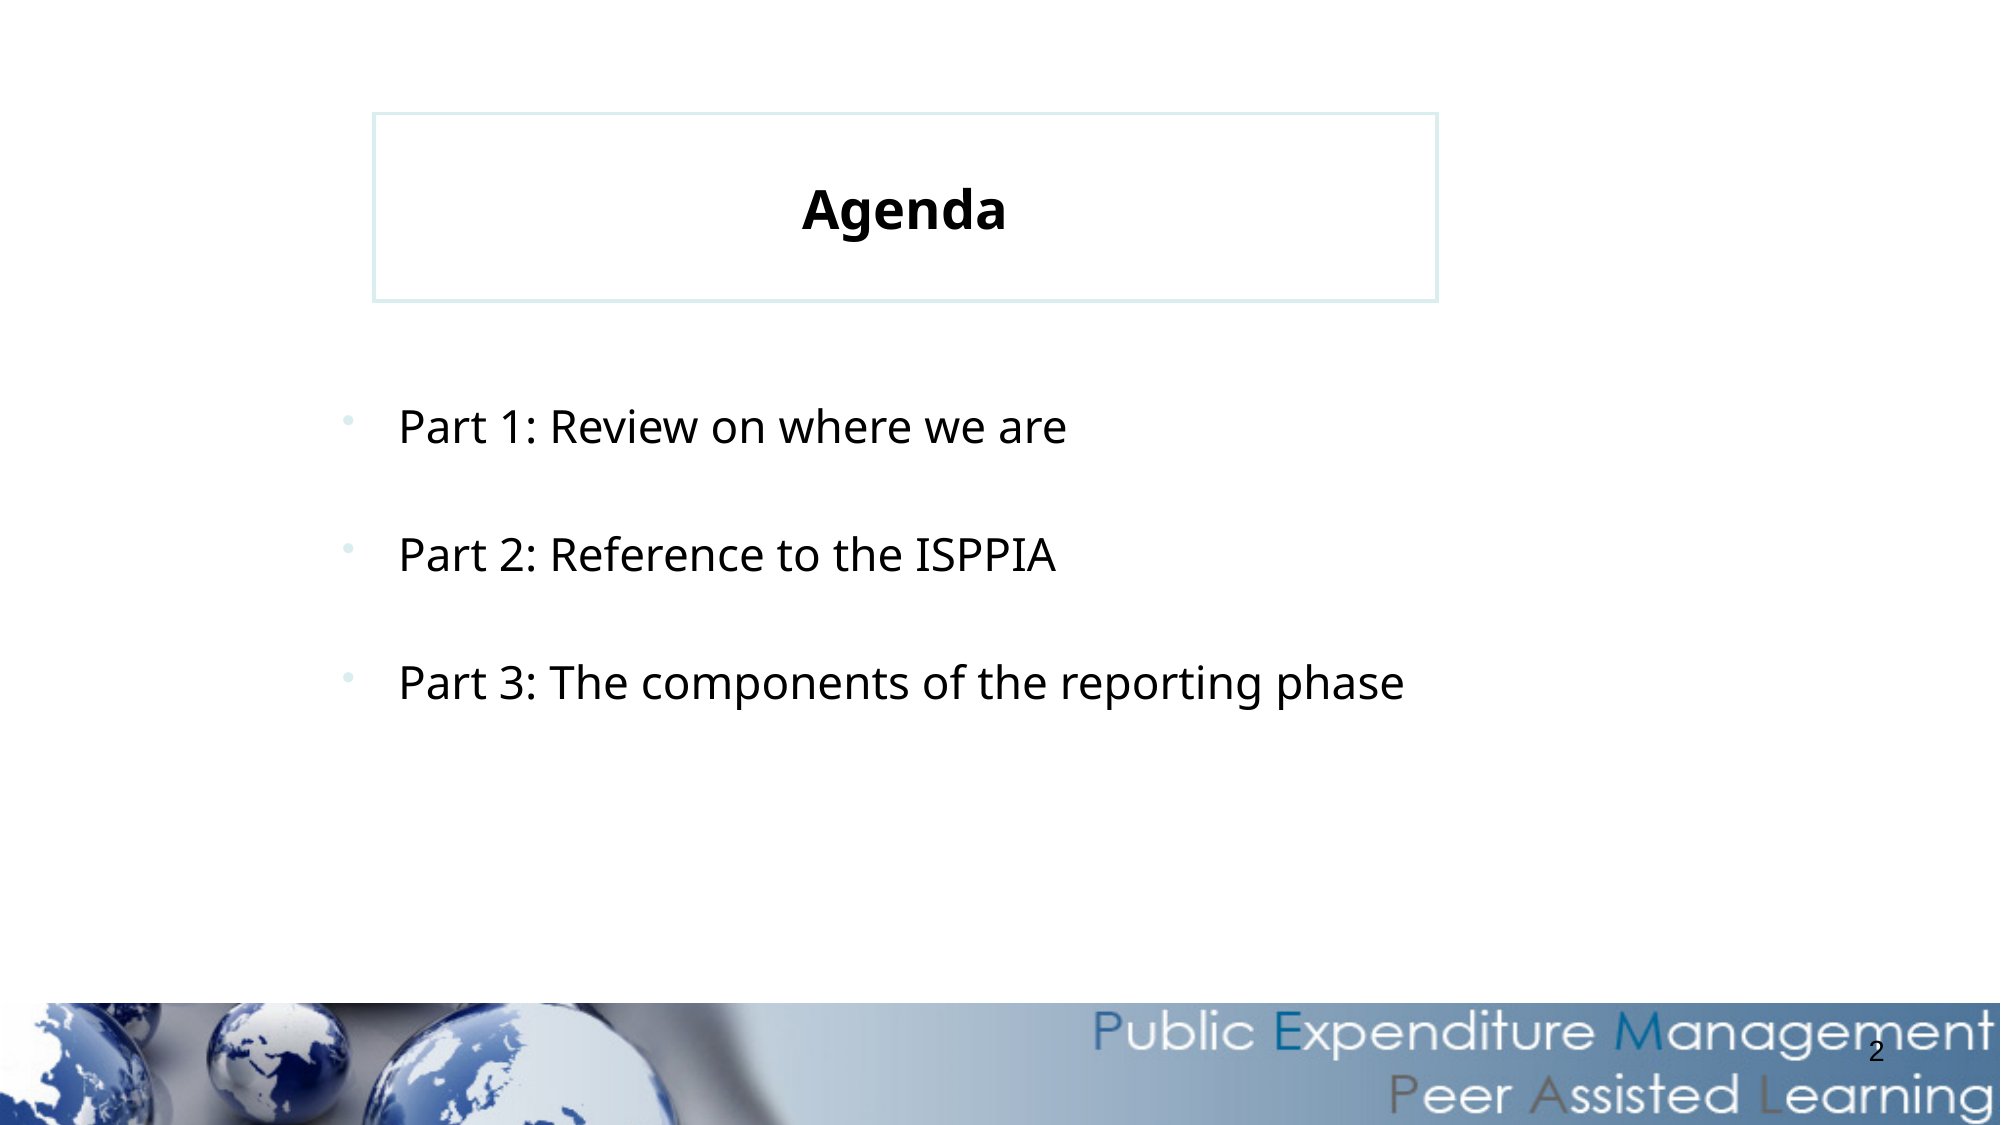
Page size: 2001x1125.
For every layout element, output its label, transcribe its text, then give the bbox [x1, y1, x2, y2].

slide_number 2 [1433, 1024, 1901, 1103]
picture [0, 1003, 2000, 1125]
title Agenda [372, 112, 1439, 303]
list Part 1: Review on where we are Part 2: Reference to the ISPPIA Part 3: The components of the reporting phase [326, 326, 1678, 1002]
